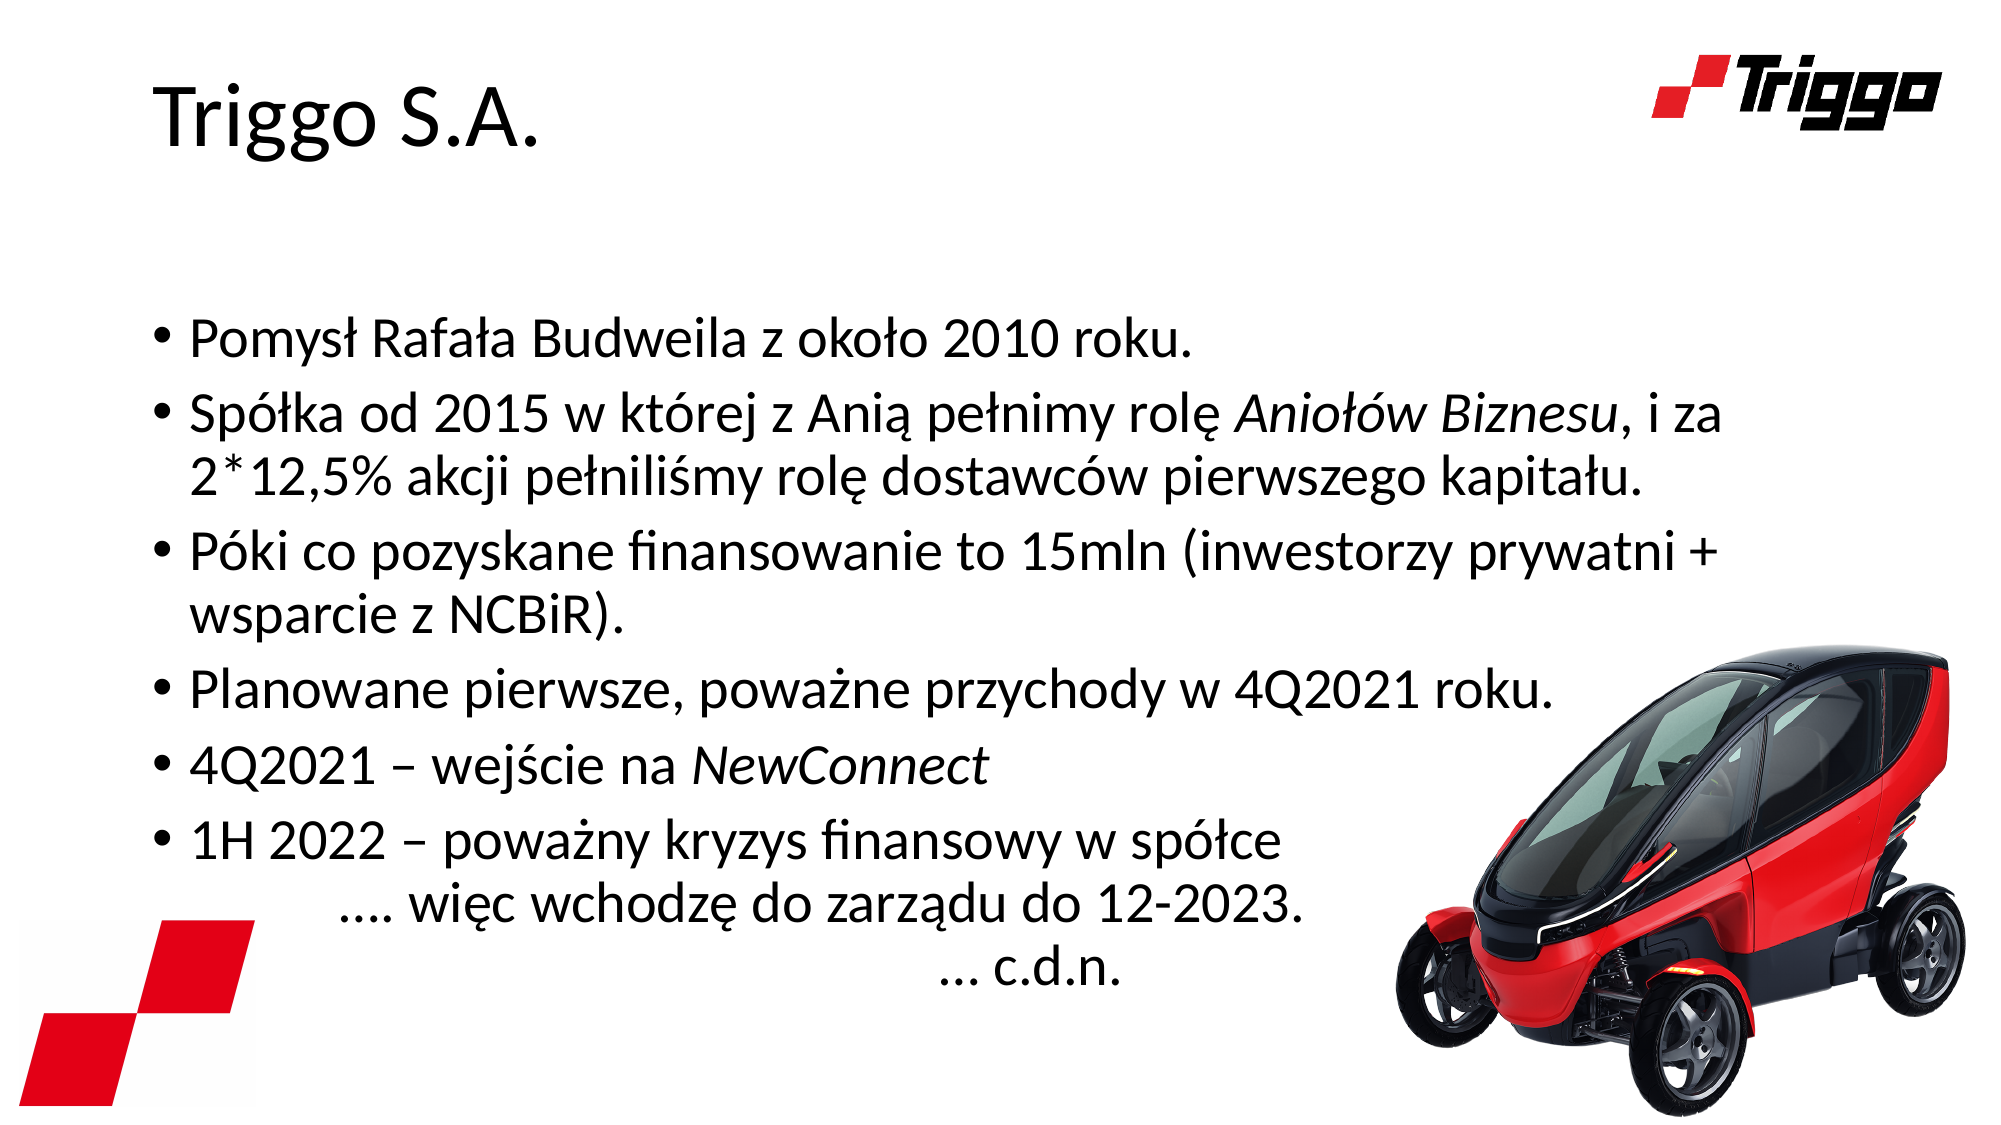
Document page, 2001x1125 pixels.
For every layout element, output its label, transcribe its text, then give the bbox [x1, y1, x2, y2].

title Triggo S.A. [137, 59, 1863, 177]
picture [19, 920, 256, 1107]
picture [1636, 5, 1957, 170]
picture [1382, 636, 1986, 1125]
list Pomysł Rafała Budweila z około 2010 roku. Spółka od 2015 w której z Anią pełnimy rolę Aniołów Biznesu, i za 2*12,5% akcji pełniliśmy rolę dostawców pierwszego kapitału. Póki co pozyskane finansowanie to 15mln (inwestorzy prywatni + wsparcie z NCBiR). Planowane pierwsze, poważne przychody w 4Q2021 roku. 4Q2021 – wejście na NewConnect 1H 2022 – poważny kryzys finansowy w spółce …. więc wchodzę do zarządu do 12-2023. … c.d.n. [137, 299, 1863, 1014]
